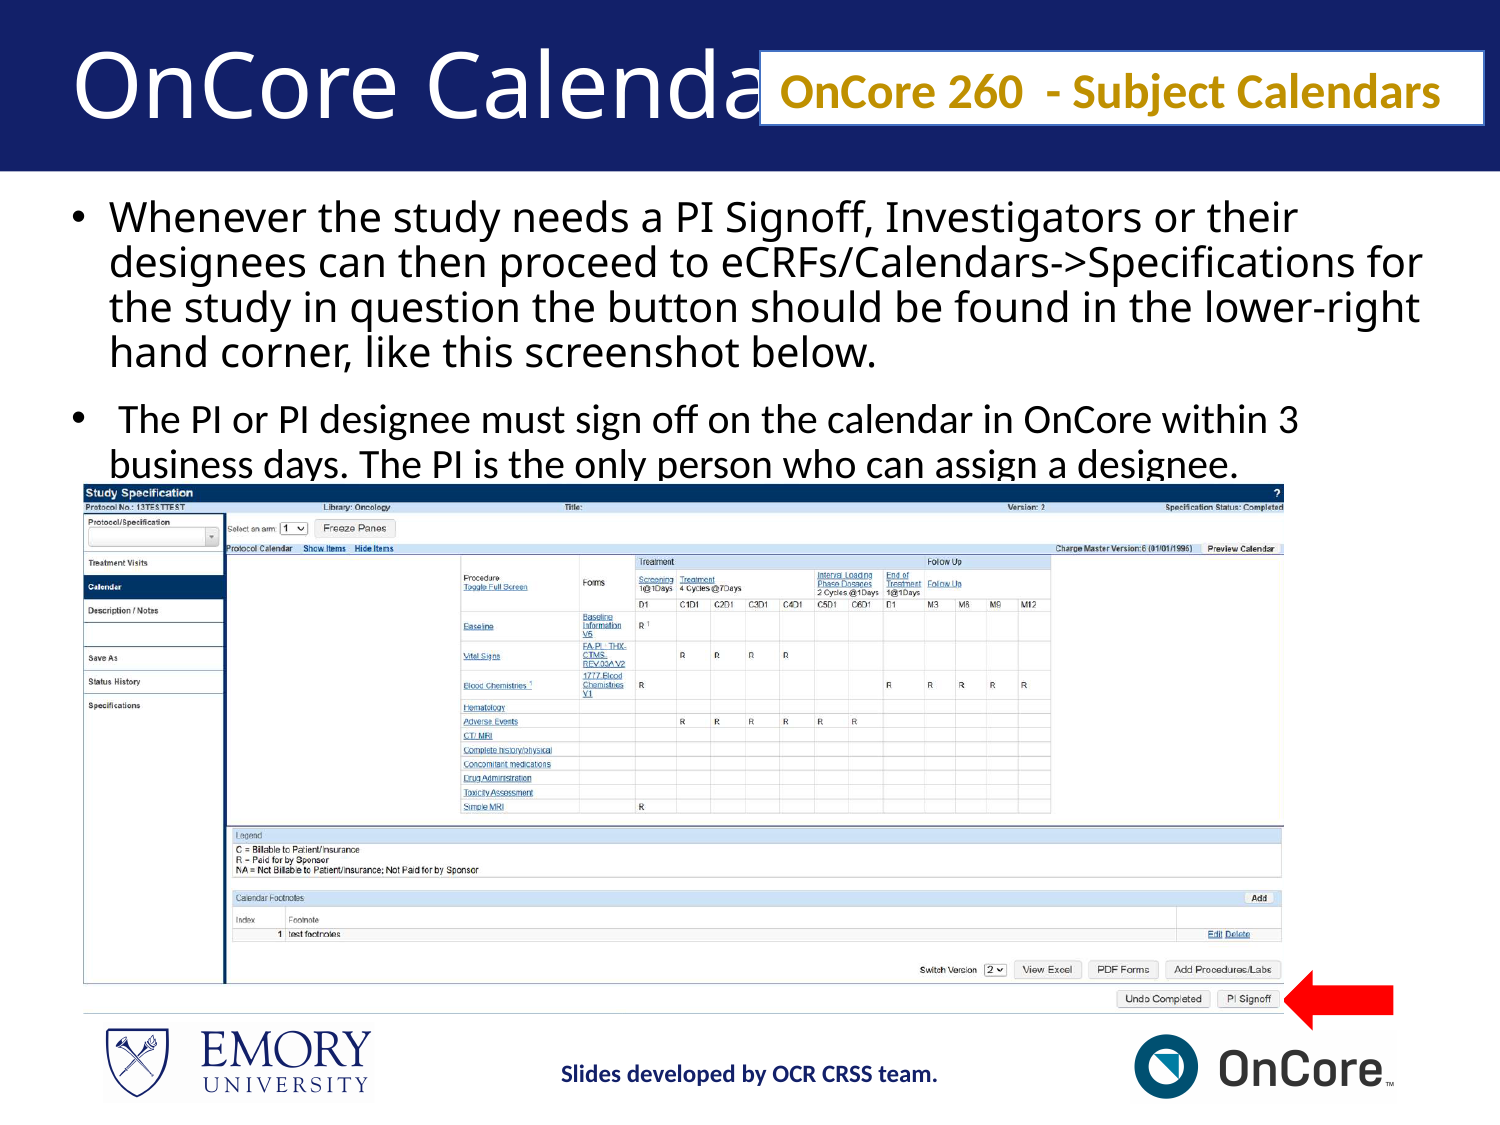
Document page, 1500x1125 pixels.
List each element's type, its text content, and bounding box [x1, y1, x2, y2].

text_box [1284, 969, 1394, 1031]
title OnCore Calendar [56, 12, 1446, 165]
picture [82, 481, 1284, 1014]
footer Slides developed by OCR CRSS team. [496, 1042, 1004, 1103]
list Whenever the study needs a PI Signoff, Investigators or their designees can then proceed to eCRFs/Calendars->Specifications for the study in question the button should be found in the lower-right hand corner, like this screenshot below. The PI or PI designee must sign off on the calendar in OnCore within 3 business days. The PI is the only person who can assign a designee. [56, 188, 1446, 1014]
text_box OnCore 260 - Subject Calendars [759, 50, 1485, 126]
picture [1130, 1030, 1397, 1104]
picture [103, 1022, 375, 1103]
